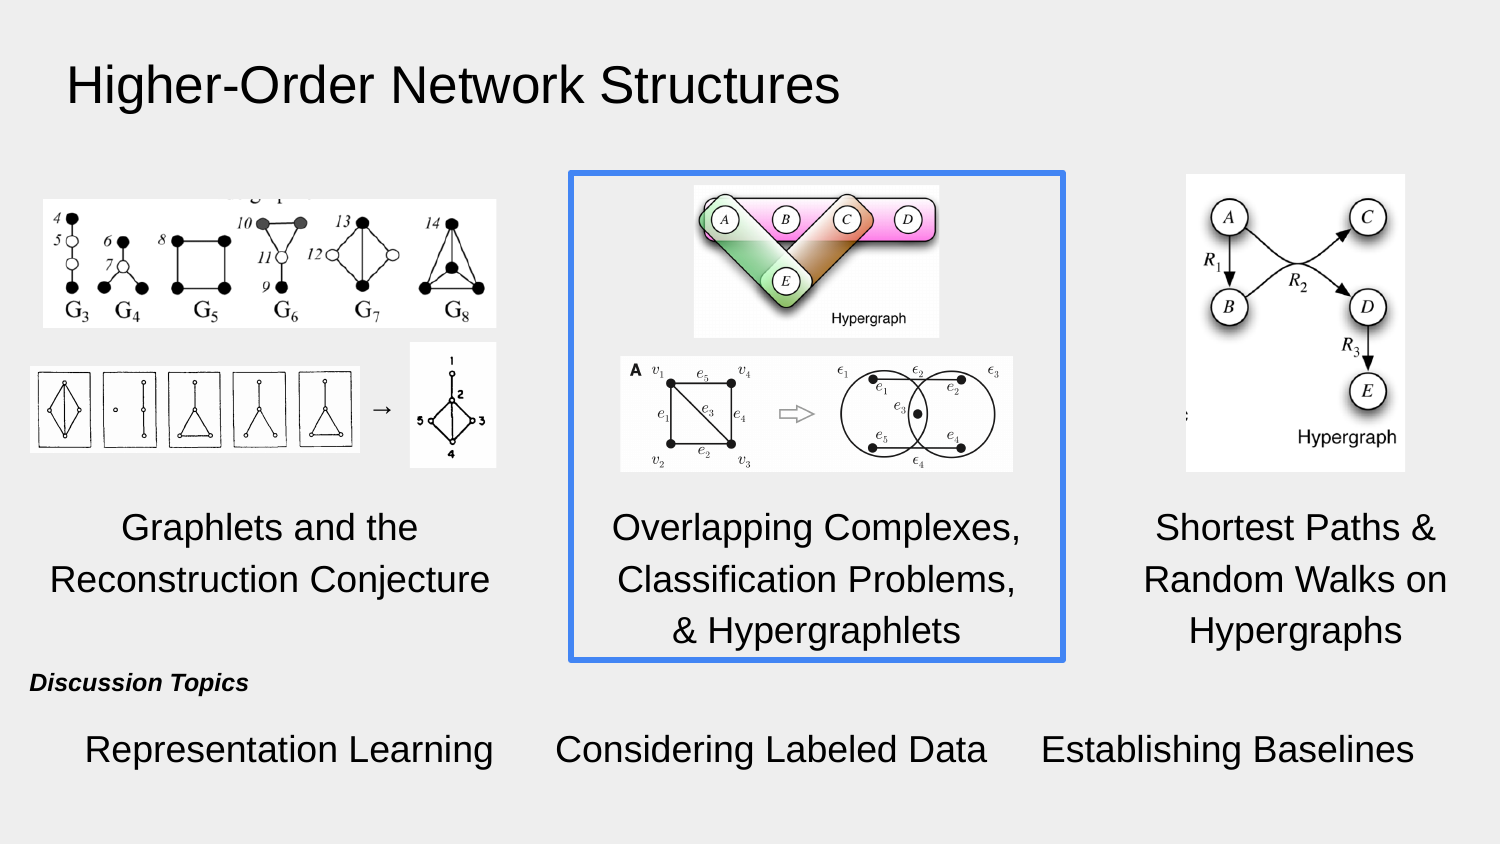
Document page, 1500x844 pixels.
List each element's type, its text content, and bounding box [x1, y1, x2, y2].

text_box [593, 185, 1041, 662]
text_box Representation Learning [43, 703, 536, 786]
text_box Establishing Baselines [981, 703, 1474, 786]
text_box [570, 172, 1063, 661]
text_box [1117, 174, 1474, 662]
title Higher-Order Network Structures [51, 35, 1449, 130]
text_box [23, 199, 517, 610]
text_box Discussion Topics [14, 651, 770, 712]
text_box Considering Labeled Data [536, 703, 981, 786]
